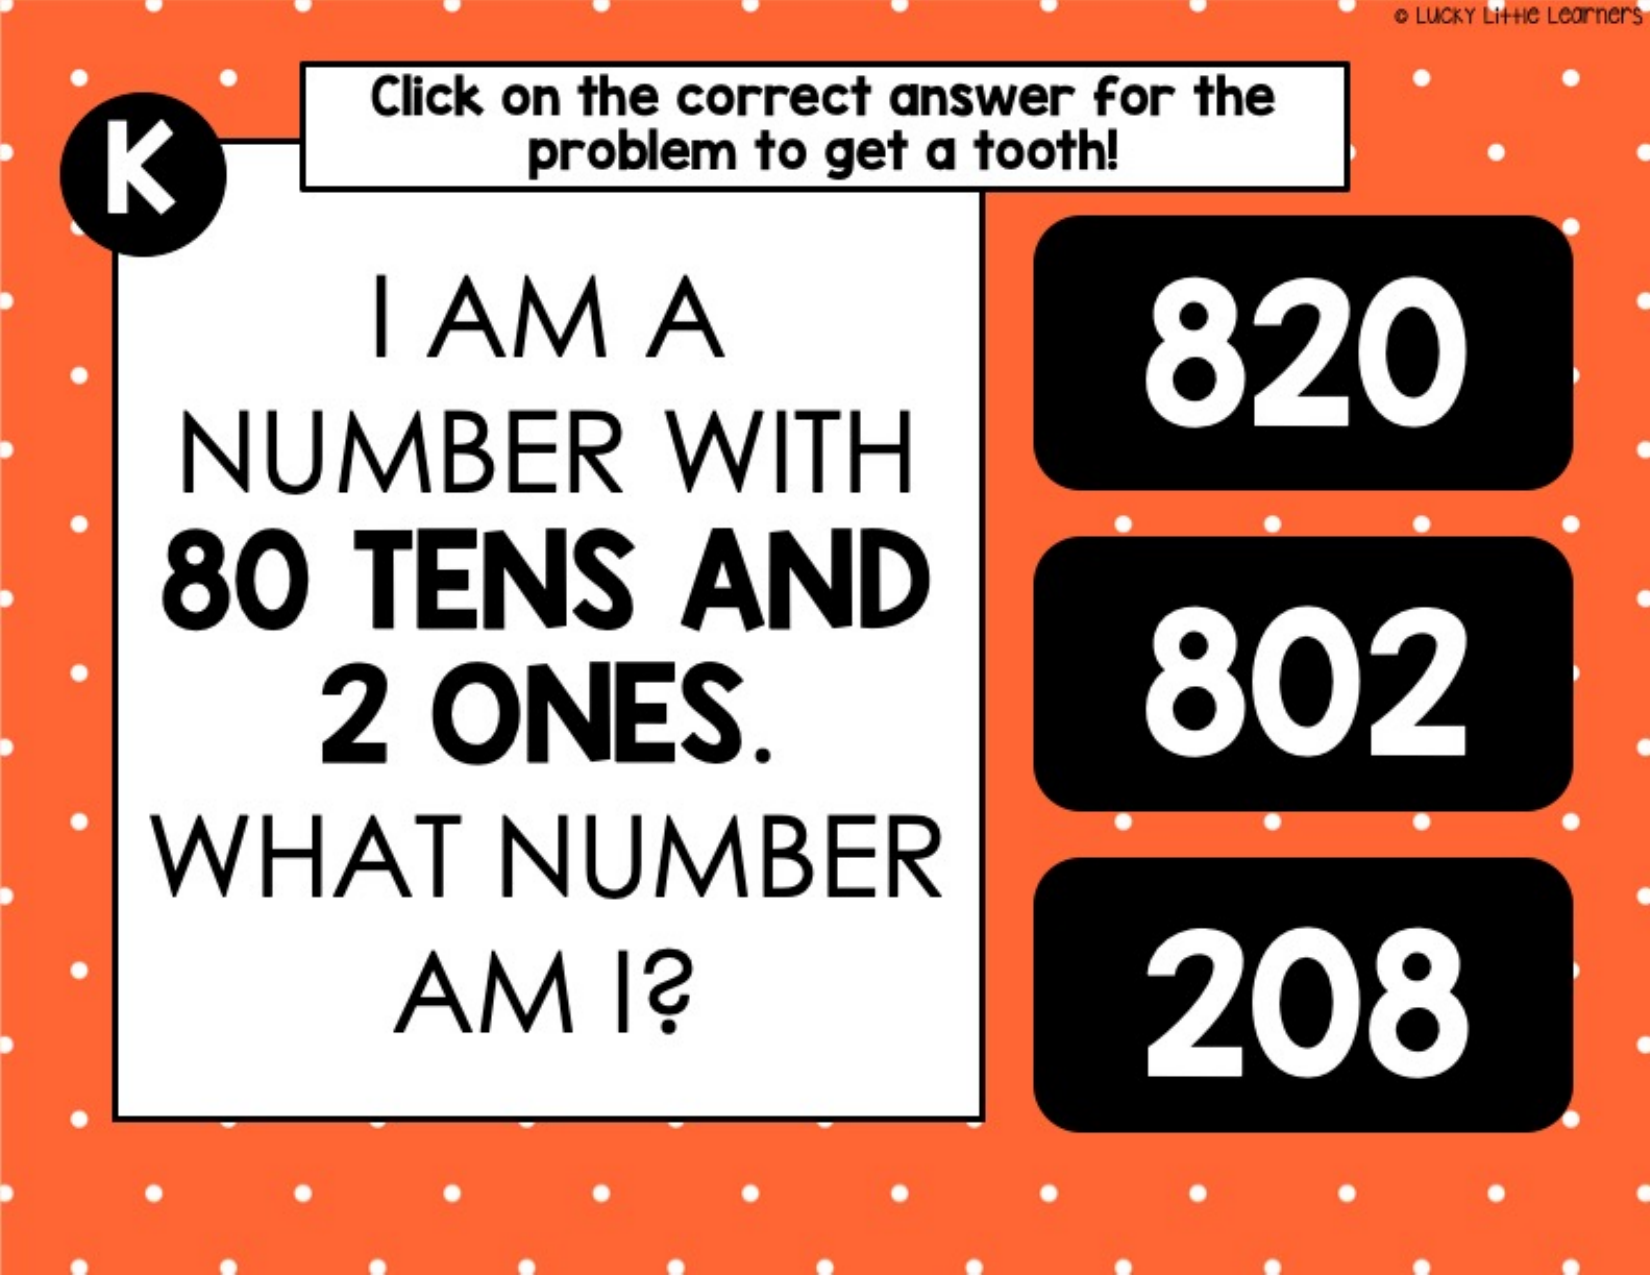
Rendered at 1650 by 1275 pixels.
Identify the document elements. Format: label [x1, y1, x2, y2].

text_box [1042, 850, 1559, 1129]
text_box [0, 0, 1648, 1275]
text_box [1042, 535, 1559, 815]
text_box [1042, 209, 1559, 488]
